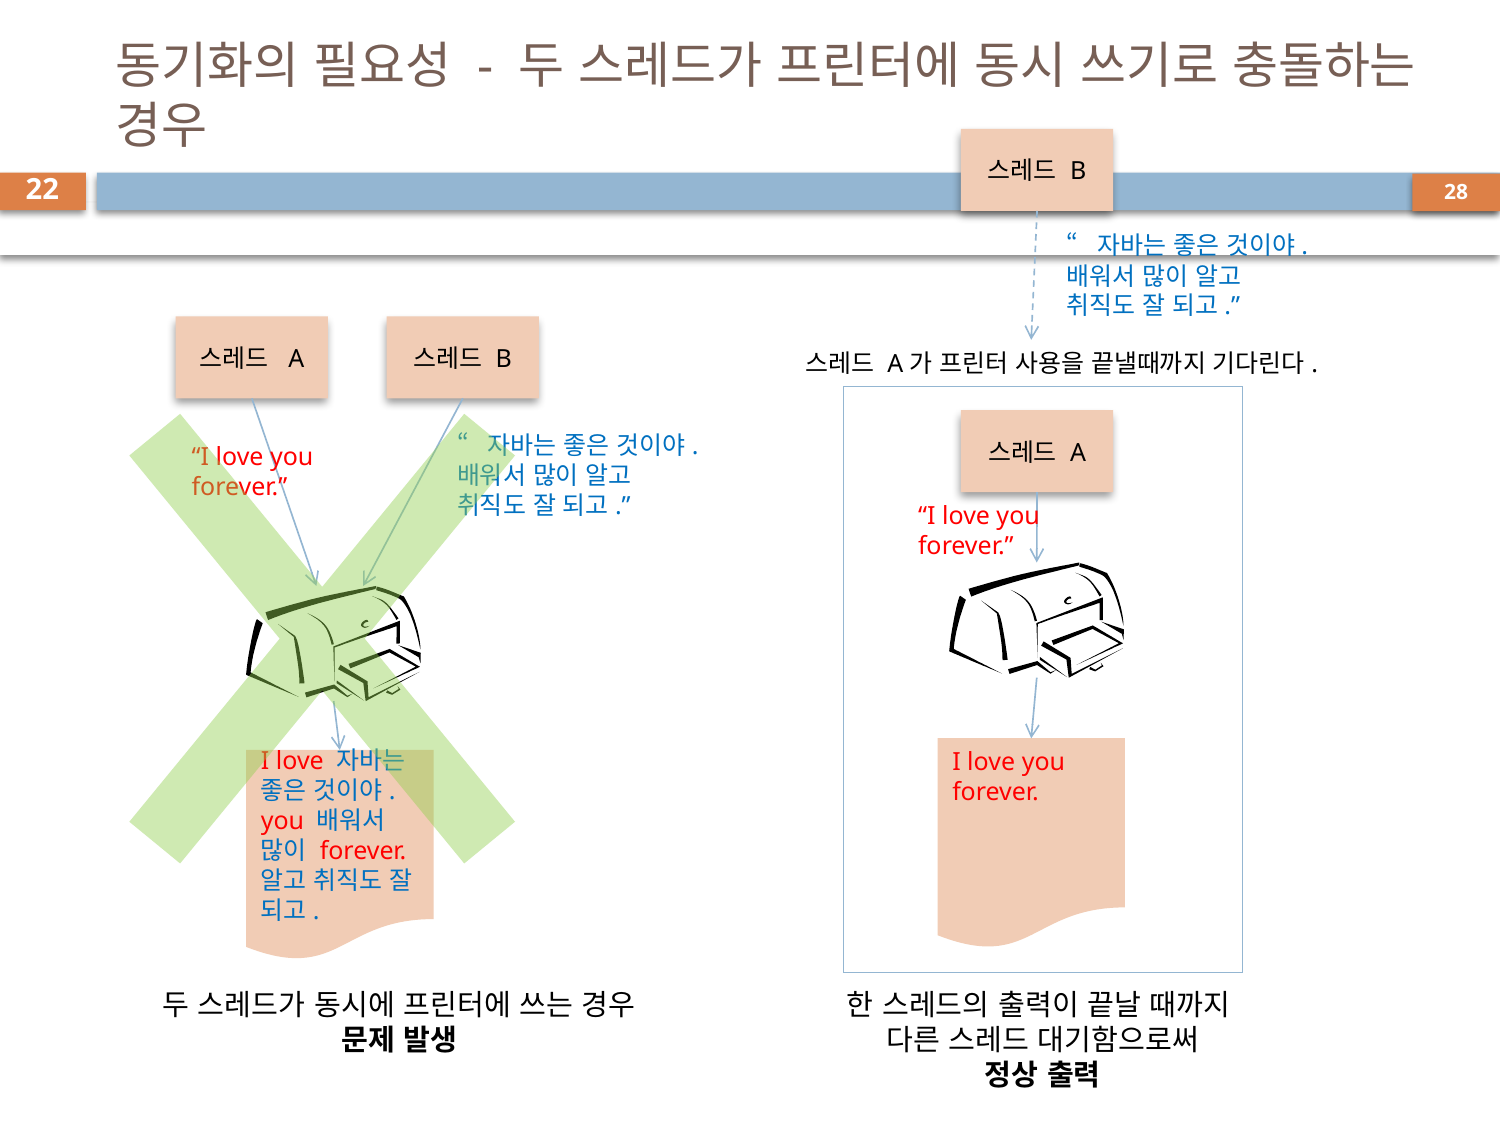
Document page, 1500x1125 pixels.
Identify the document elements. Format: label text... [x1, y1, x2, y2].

text_box [843, 386, 1243, 973]
text_box [441, 413, 498, 441]
text_box [194, 535, 320, 591]
text_box 스레드 A가 프린터 사용을 끝낼때까지 기다린다. [790, 339, 1334, 385]
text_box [969, 272, 1099, 279]
text_box [129, 413, 217, 523]
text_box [190, 459, 313, 525]
text_box “자바는 좋은 것이야. 배워서 많이 알고 취직도 잘 되고.” [1051, 222, 1323, 328]
slide_number 22 [0, 170, 87, 211]
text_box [318, 442, 508, 543]
picture [948, 562, 1125, 678]
text_box 스레드 B [960, 128, 1114, 211]
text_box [312, 722, 362, 729]
text_box 스레드 B [386, 316, 539, 399]
text_box [129, 688, 304, 864]
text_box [1003, 704, 1065, 712]
text_box “I love you forever.” [197, 433, 329, 458]
text_box 한 스레드의 출력이 끝날 때까지 다른 스레드 대기함으로써 정상 출력 [831, 979, 1254, 1099]
text_box 두 스레드가 동시에 프린터에 쓰는 경우 문제 발생 [147, 979, 651, 1064]
text_box 스레드 A [175, 316, 328, 399]
title 동기화의 필요성 - 두 스레드가 프린터에 동시 쓰기로 충돌하는 경우 [100, 37, 1438, 149]
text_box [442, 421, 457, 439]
text_box “자바는 좋은 것이야. 배워서 많이 알고 취직도 잘 되고.” [475, 421, 714, 527]
text_box [340, 710, 516, 864]
text_box [324, 551, 437, 584]
picture [245, 585, 422, 702]
text_box I love 자바는 좋은 것이야. you 배워서 많이 forever. 알고 취직도 잘 되고. [246, 749, 434, 959]
